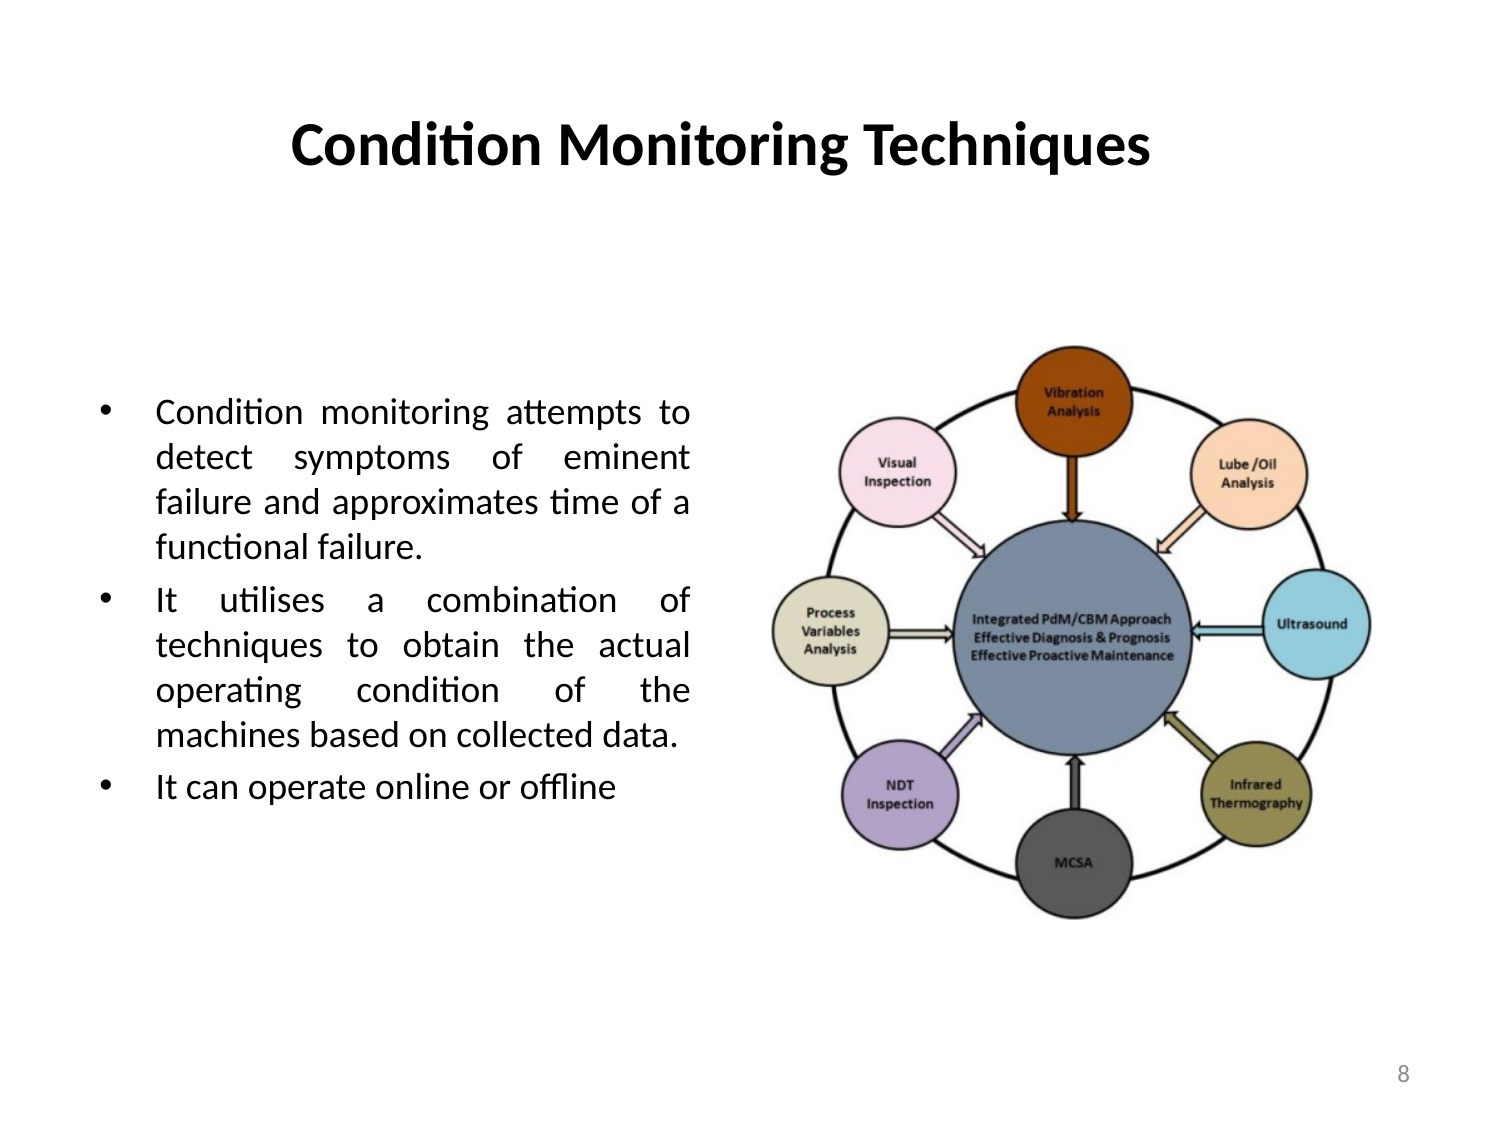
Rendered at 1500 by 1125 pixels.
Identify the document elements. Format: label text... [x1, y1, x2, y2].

picture [771, 345, 1372, 920]
title Condition Monitoring Techniques [100, 46, 1344, 235]
slide_number 8 [1074, 1042, 1425, 1103]
list Condition monitoring attempts to detect symptoms of eminent failure and approximates time of a functional failure. It utilises a combination of techniques to obtain the actual operating condition of the machines based on collected data. It can operate online or offline [84, 379, 707, 929]
